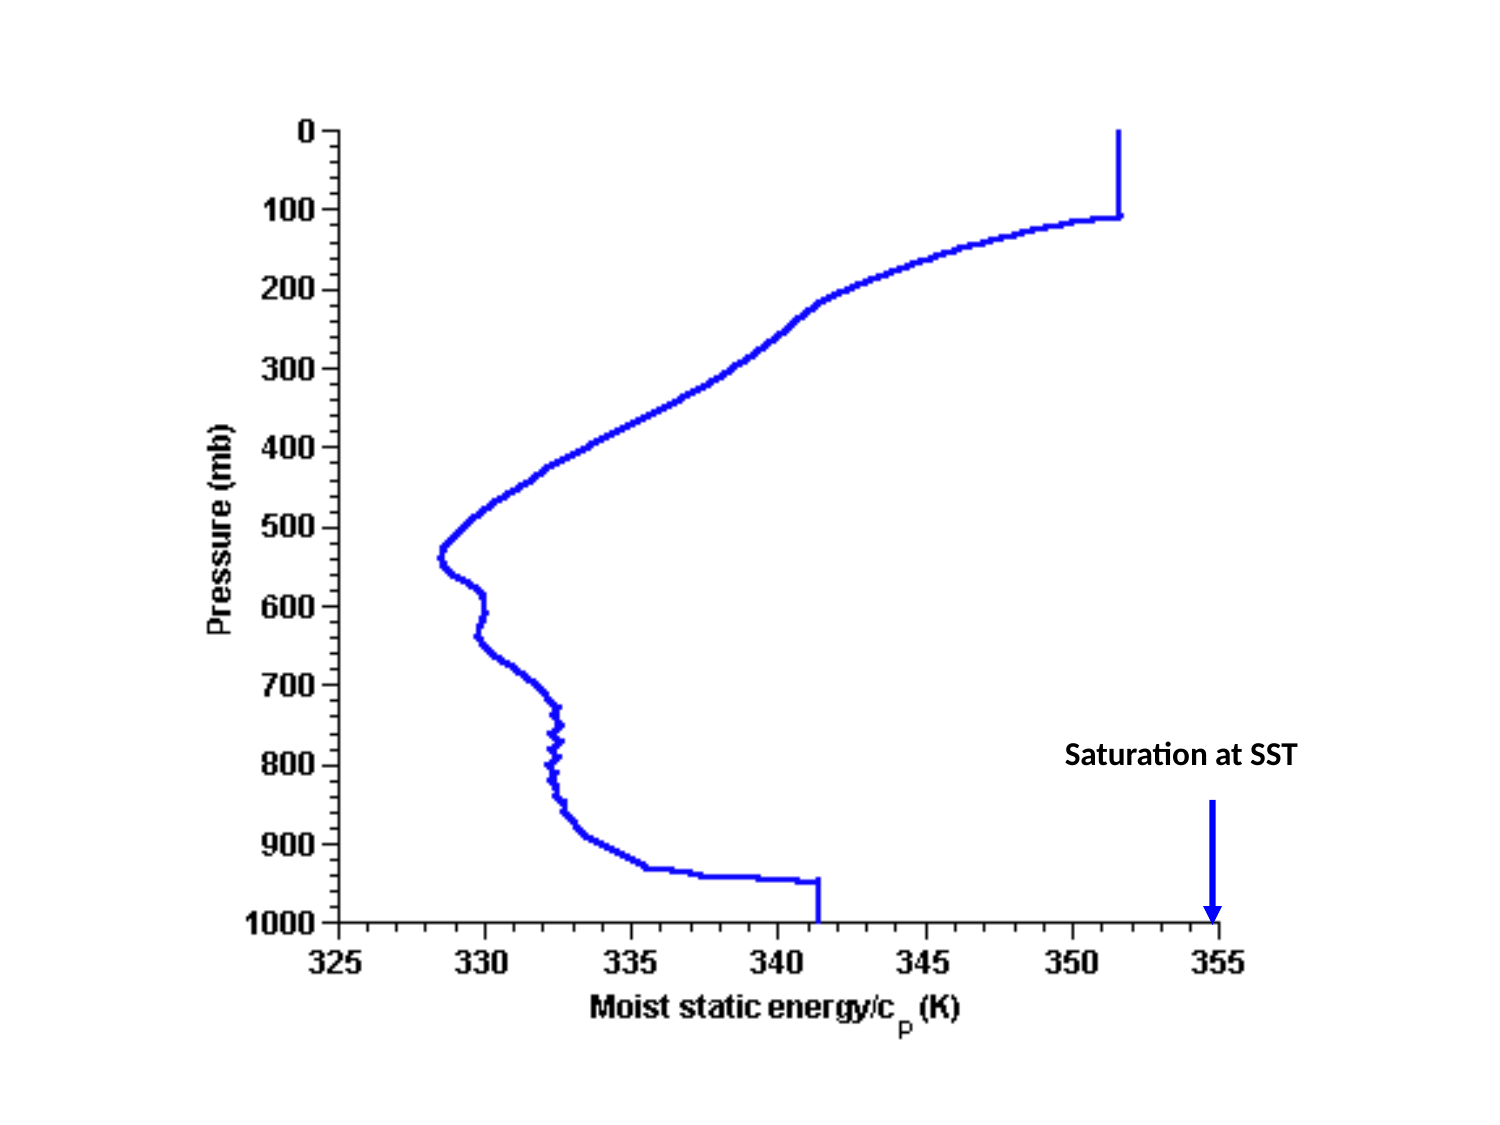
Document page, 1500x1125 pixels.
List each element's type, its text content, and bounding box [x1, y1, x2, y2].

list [199, 112, 1251, 1046]
text_box Saturation at SST [1254, 724, 1375, 780]
